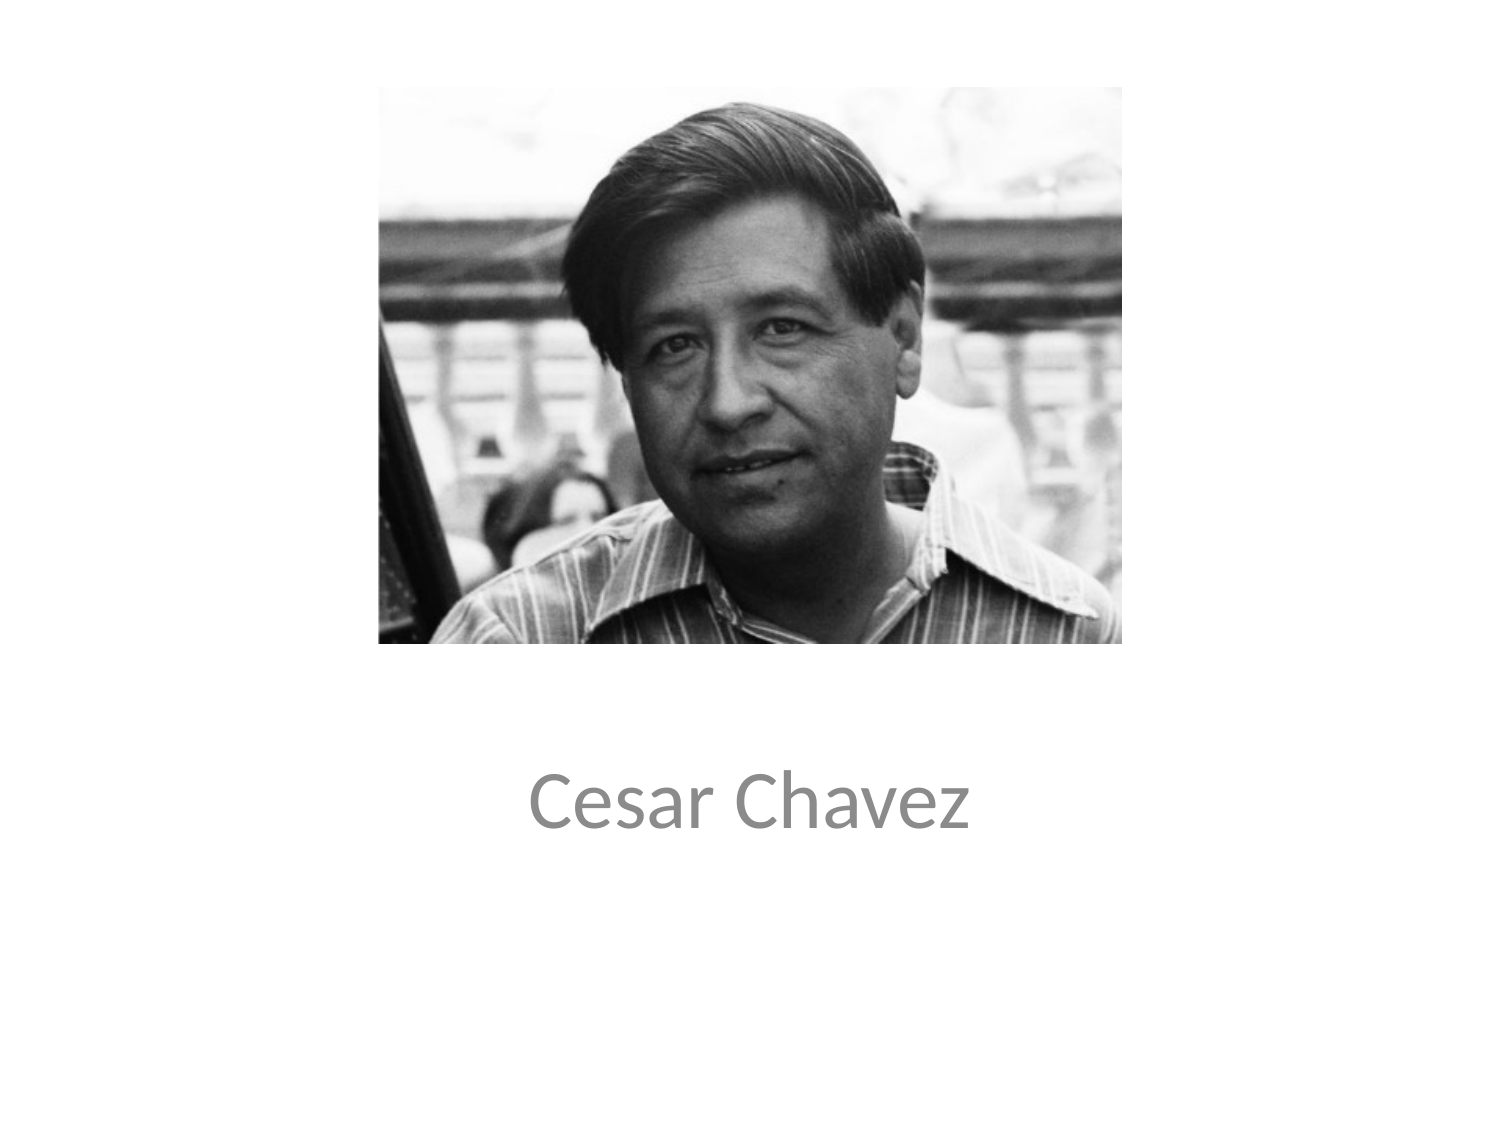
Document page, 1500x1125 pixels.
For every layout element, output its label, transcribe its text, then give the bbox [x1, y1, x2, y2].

subtitle Cesar Chavez [225, 737, 1275, 875]
picture [378, 87, 1122, 644]
